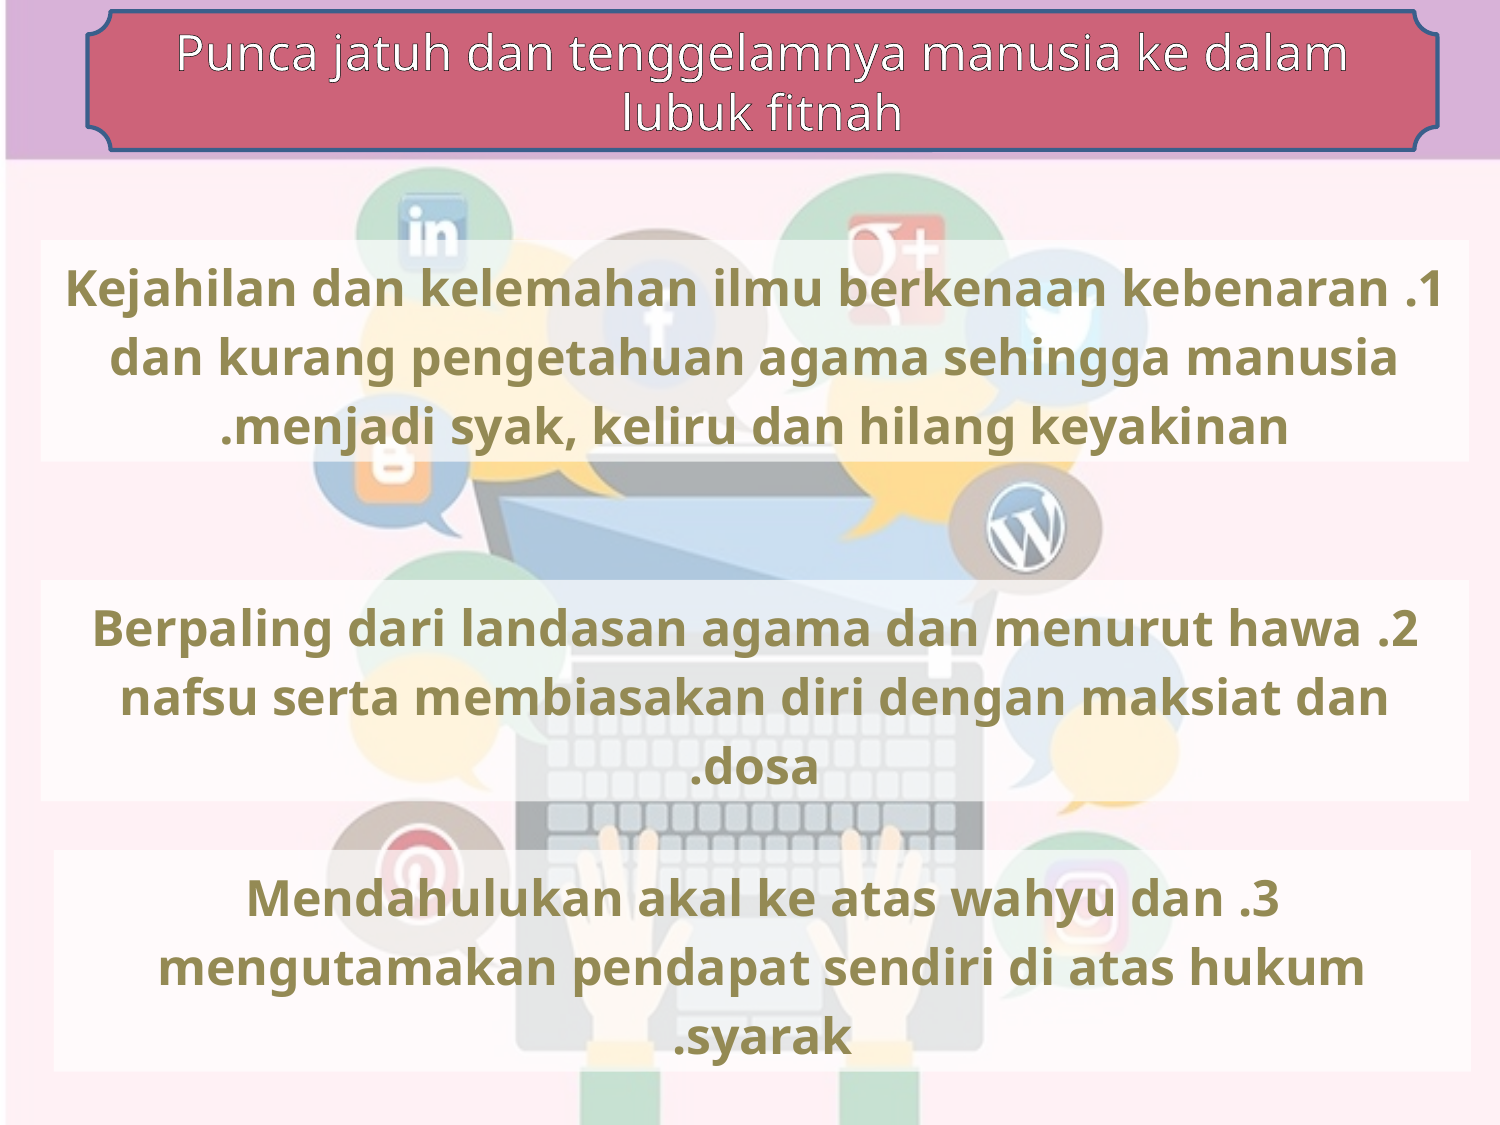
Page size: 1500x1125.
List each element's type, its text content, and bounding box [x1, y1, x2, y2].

text_box 1. Kejahilan dan kelemahan ilmu berkenaan kebenaran dan kurang pengetahuan agama sehingga manusia menjadi syak, keliru dan hilang keyakinan. [40, 239, 1470, 462]
text_box Punca jatuh dan tenggelamnya manusia ke dalam lubuk fitnah [85, 9, 1440, 153]
text_box 2. Berpaling dari landasan agama dan menurut hawa nafsu serta membiasakan diri dengan maksiat dan dosa. [40, 579, 1470, 802]
text_box 3. Mendahulukan akal ke atas wahyu dan mengutamakan pendapat sendiri di atas hukum syarak. [53, 849, 1472, 1072]
